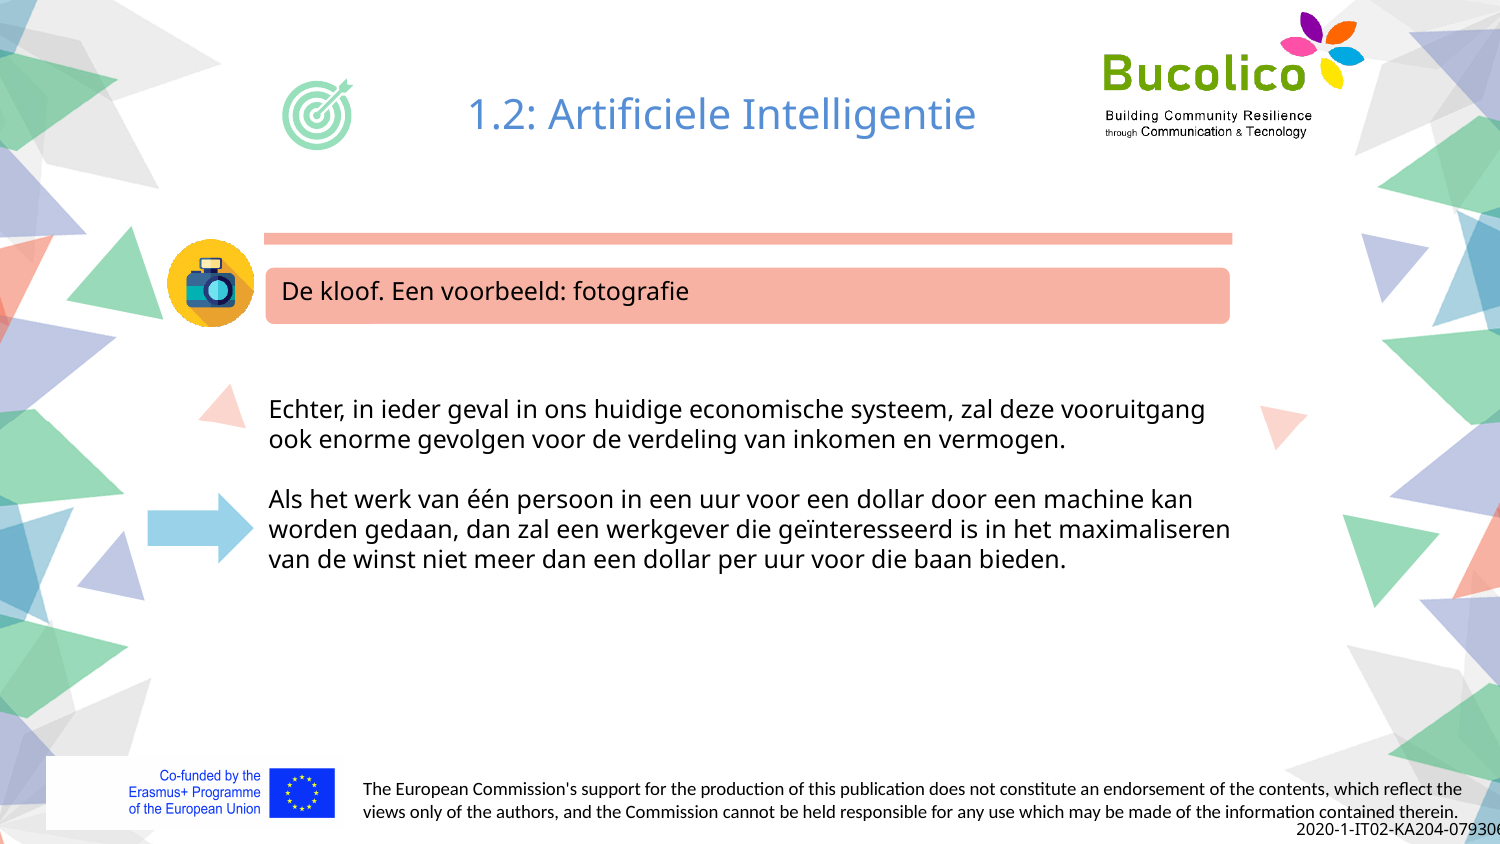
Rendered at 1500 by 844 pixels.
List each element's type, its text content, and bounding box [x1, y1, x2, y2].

list 1.2: Artificiele Intelligentie [410, 65, 1034, 161]
text_box Echter, in ieder geval in ons huidige economische systeem, zal deze vooruitgang ook enorme gevolgen voor de verdeling van inkomen en vermogen. Als het werk van één persoon in een uur voor een dollar door een machine kan worden gedaan, dan zal een werkgever die geïnteresseerd is in het maximaliseren van de winst niet meer dan een dollar per uur voor die baan bieden. [253, 326, 1270, 581]
text_box De kloof. Een voorbeeld: fotografie [261, 263, 1235, 329]
text_box [280, 76, 356, 153]
text_box [145, 490, 256, 566]
text_box The European Commission's support for the production of this publication does not constitute an endorsement of the contents, which reflect the views only of the authors, and the Commission cannot be held responsible for any use which may be made of the information contained therein. [348, 769, 1486, 830]
picture [0, 0, 1500, 844]
text_box [262, 231, 1235, 247]
